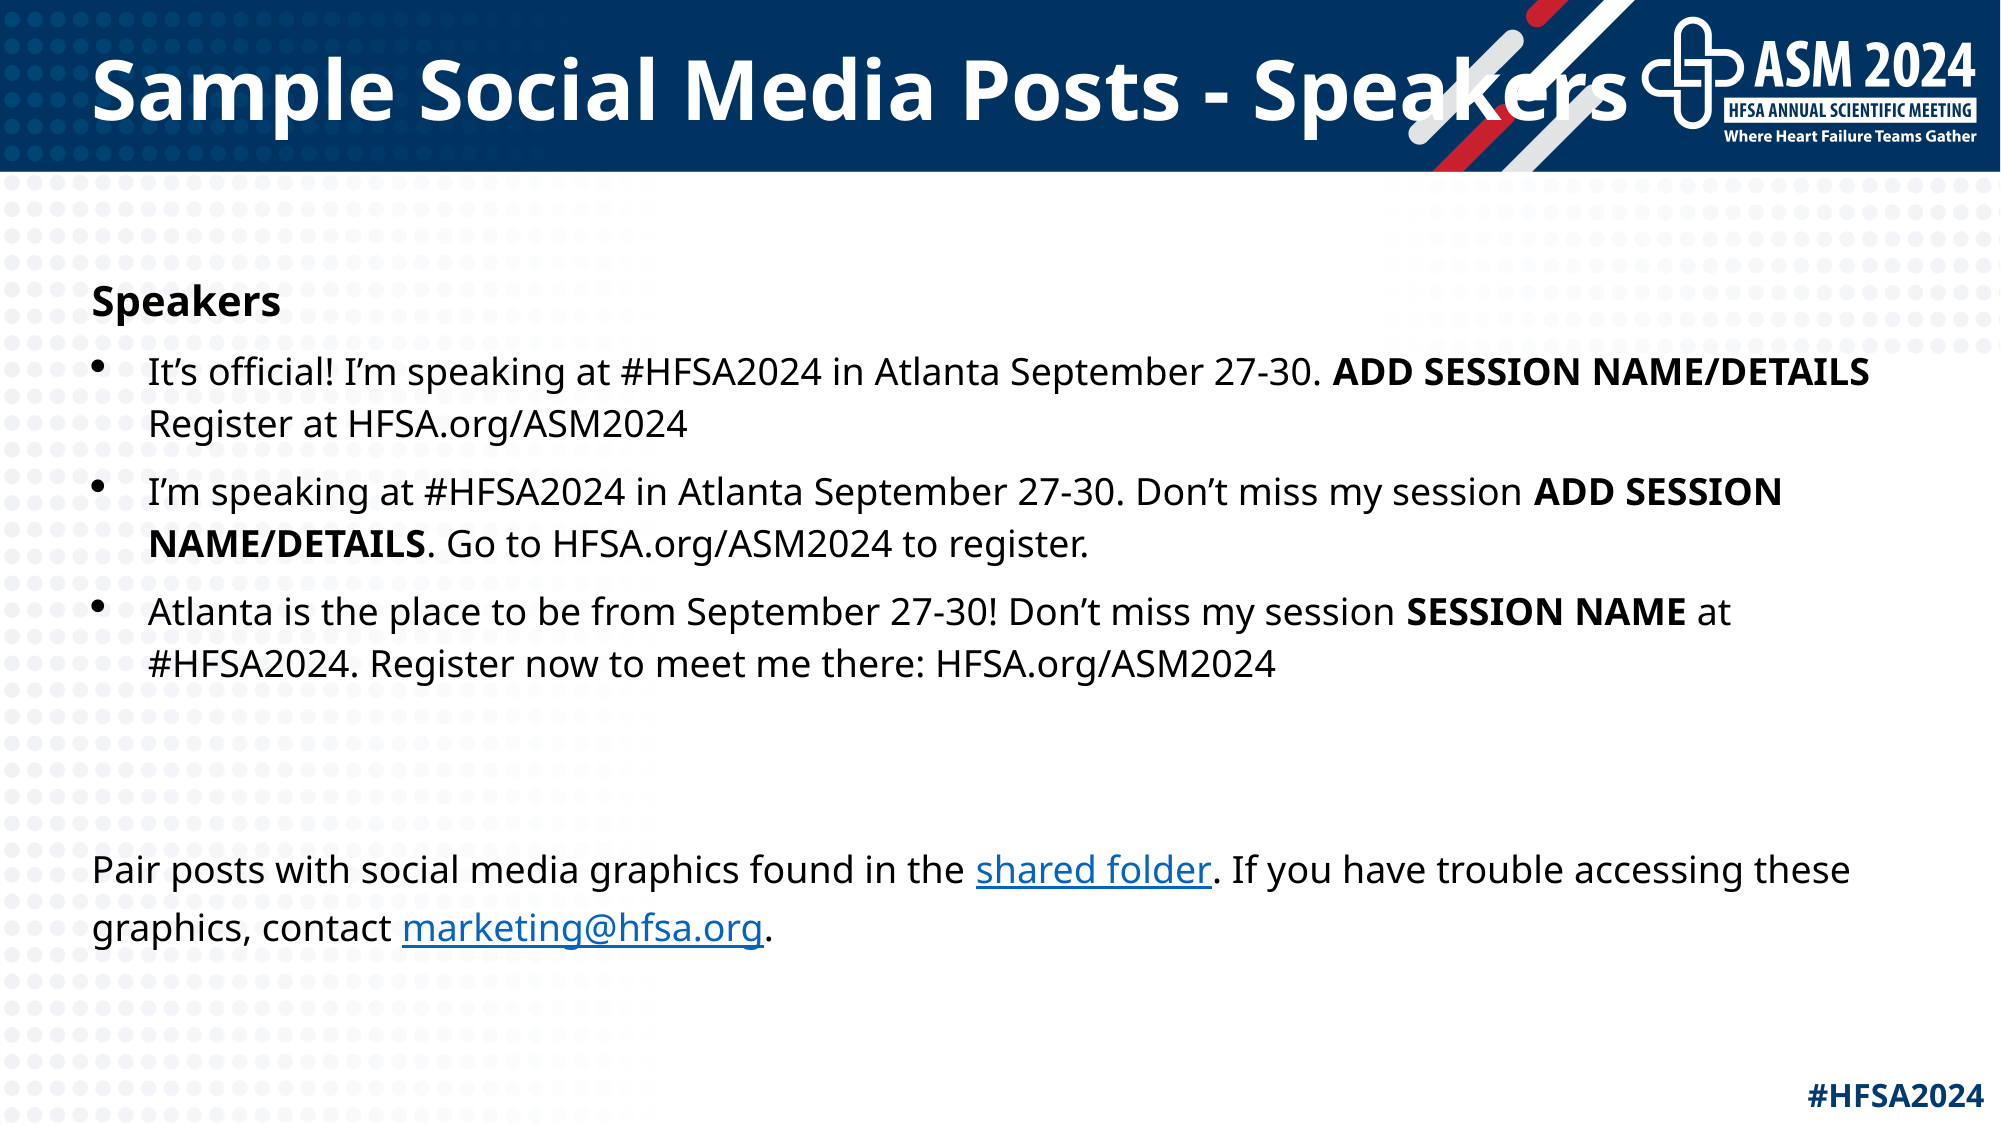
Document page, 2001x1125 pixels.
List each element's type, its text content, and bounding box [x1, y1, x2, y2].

text_box Speakers It’s official! I’m speaking at #HFSA2024 in Atlanta September 27-30. ADD SESSION NAME/DETAILS Register at HFSA.org/ASM2024 I’m speaking at #HFSA2024 in Atlanta September 27-30. Don’t miss my session ADD SESSION NAME/DETAILS. Go to HFSA.org/ASM2024 to register. ​ Atlanta is the place to be from September 27-30! Don’t miss my session SESSION NAME at #HFSA2024. Register now to meet me there: HFSA.org/ASM2024 ​ Pair posts with social media graphics found in the shared folder. If you have trouble accessing these graphics, contact marketing@hfsa.org. [76, 259, 1902, 963]
title Sample Social Media Posts - Speakers [76, 17, 1802, 170]
picture [0, 0, 2001, 1125]
text_box #HFSA2024 [1753, 1072, 2000, 1123]
